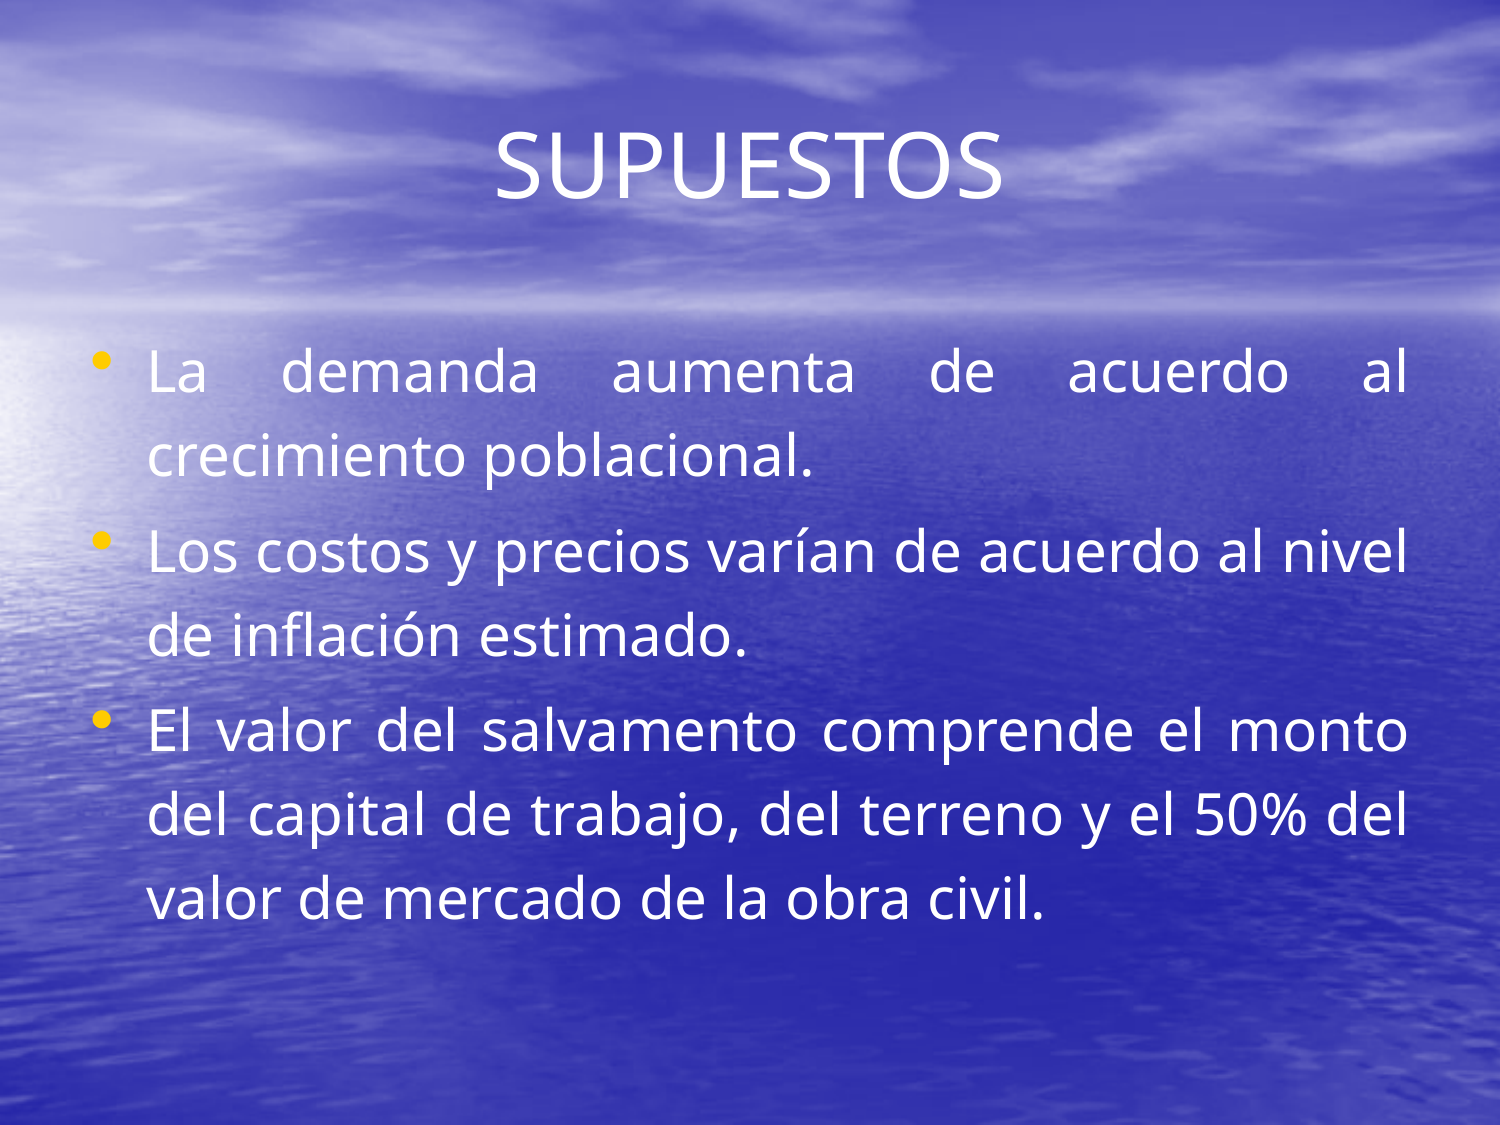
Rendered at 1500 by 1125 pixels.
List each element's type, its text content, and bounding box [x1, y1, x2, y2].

title SUPUESTOS [74, 47, 1426, 276]
list La demanda aumenta de acuerdo al crecimiento poblacional. Los costos y precios varían de acuerdo al nivel de inflación estimado. El valor del salvamento comprende el monto del capital de trabajo, del terreno y el 50% del valor de mercado de la obra civil. [74, 312, 1426, 988]
